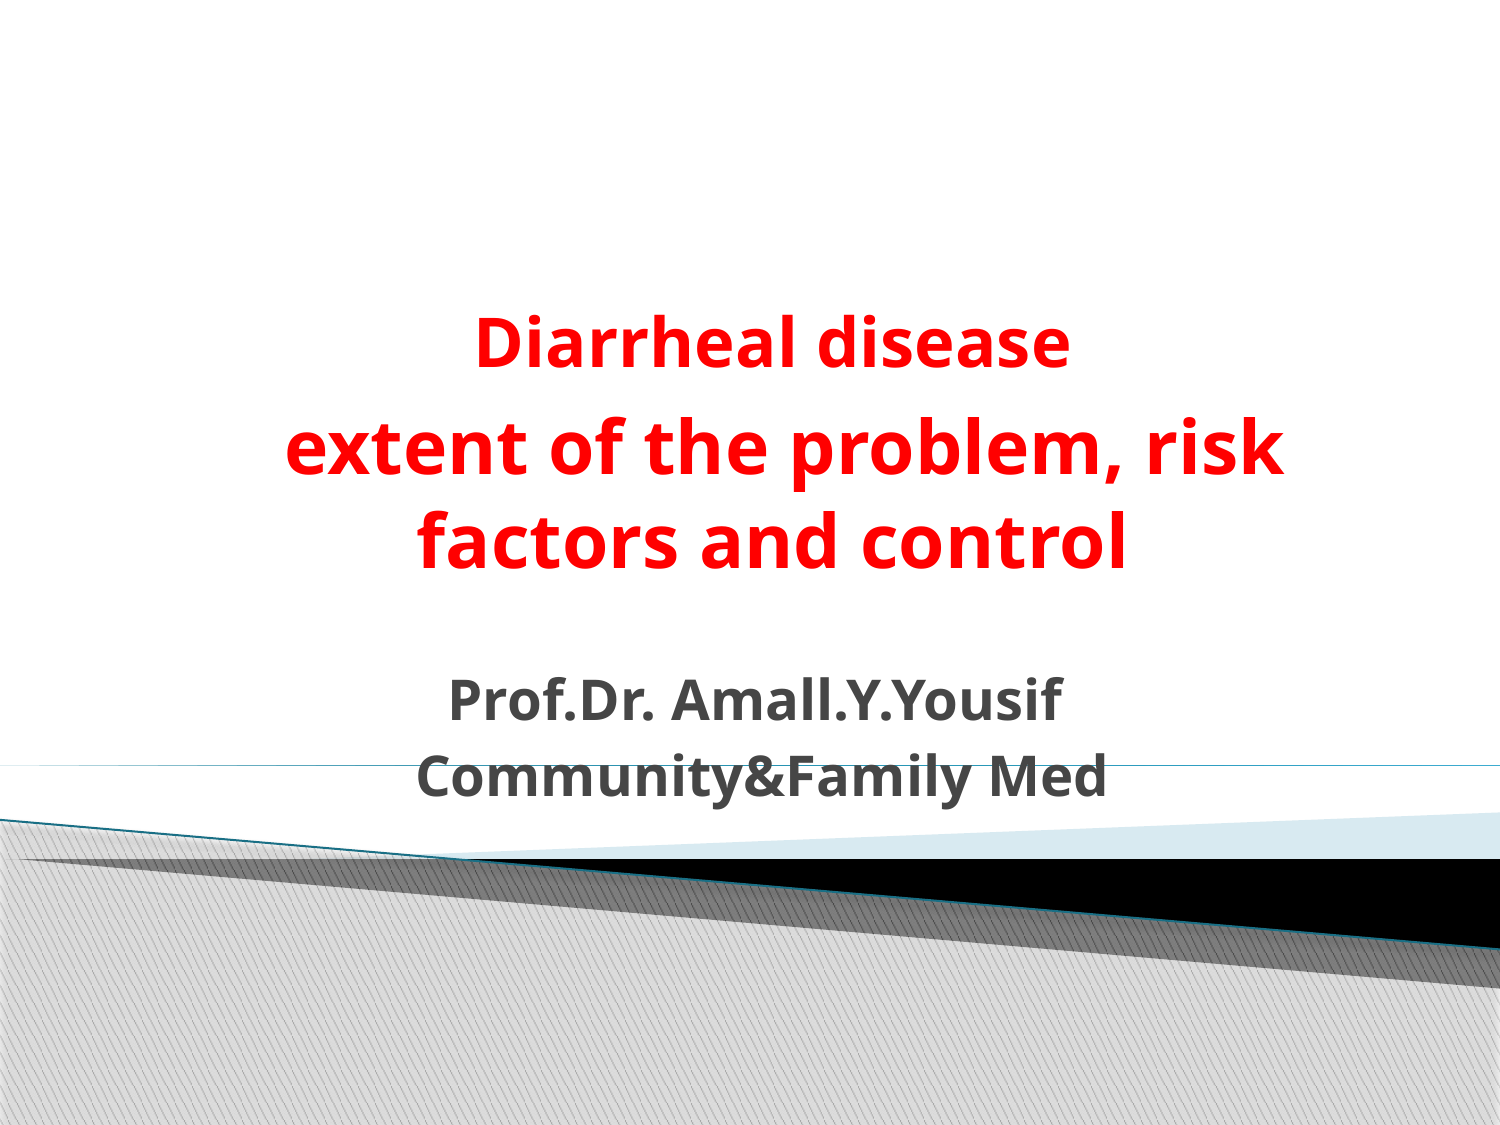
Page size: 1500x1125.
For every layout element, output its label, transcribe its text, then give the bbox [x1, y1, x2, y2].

title Diarrheal disease extent of the problem, risk factors and control [135, 290, 1411, 591]
picture [5, 859, 1500, 989]
subtitle Prof.Dr. Amall.Y.Yousif Community&Family Med [112, 656, 1388, 854]
